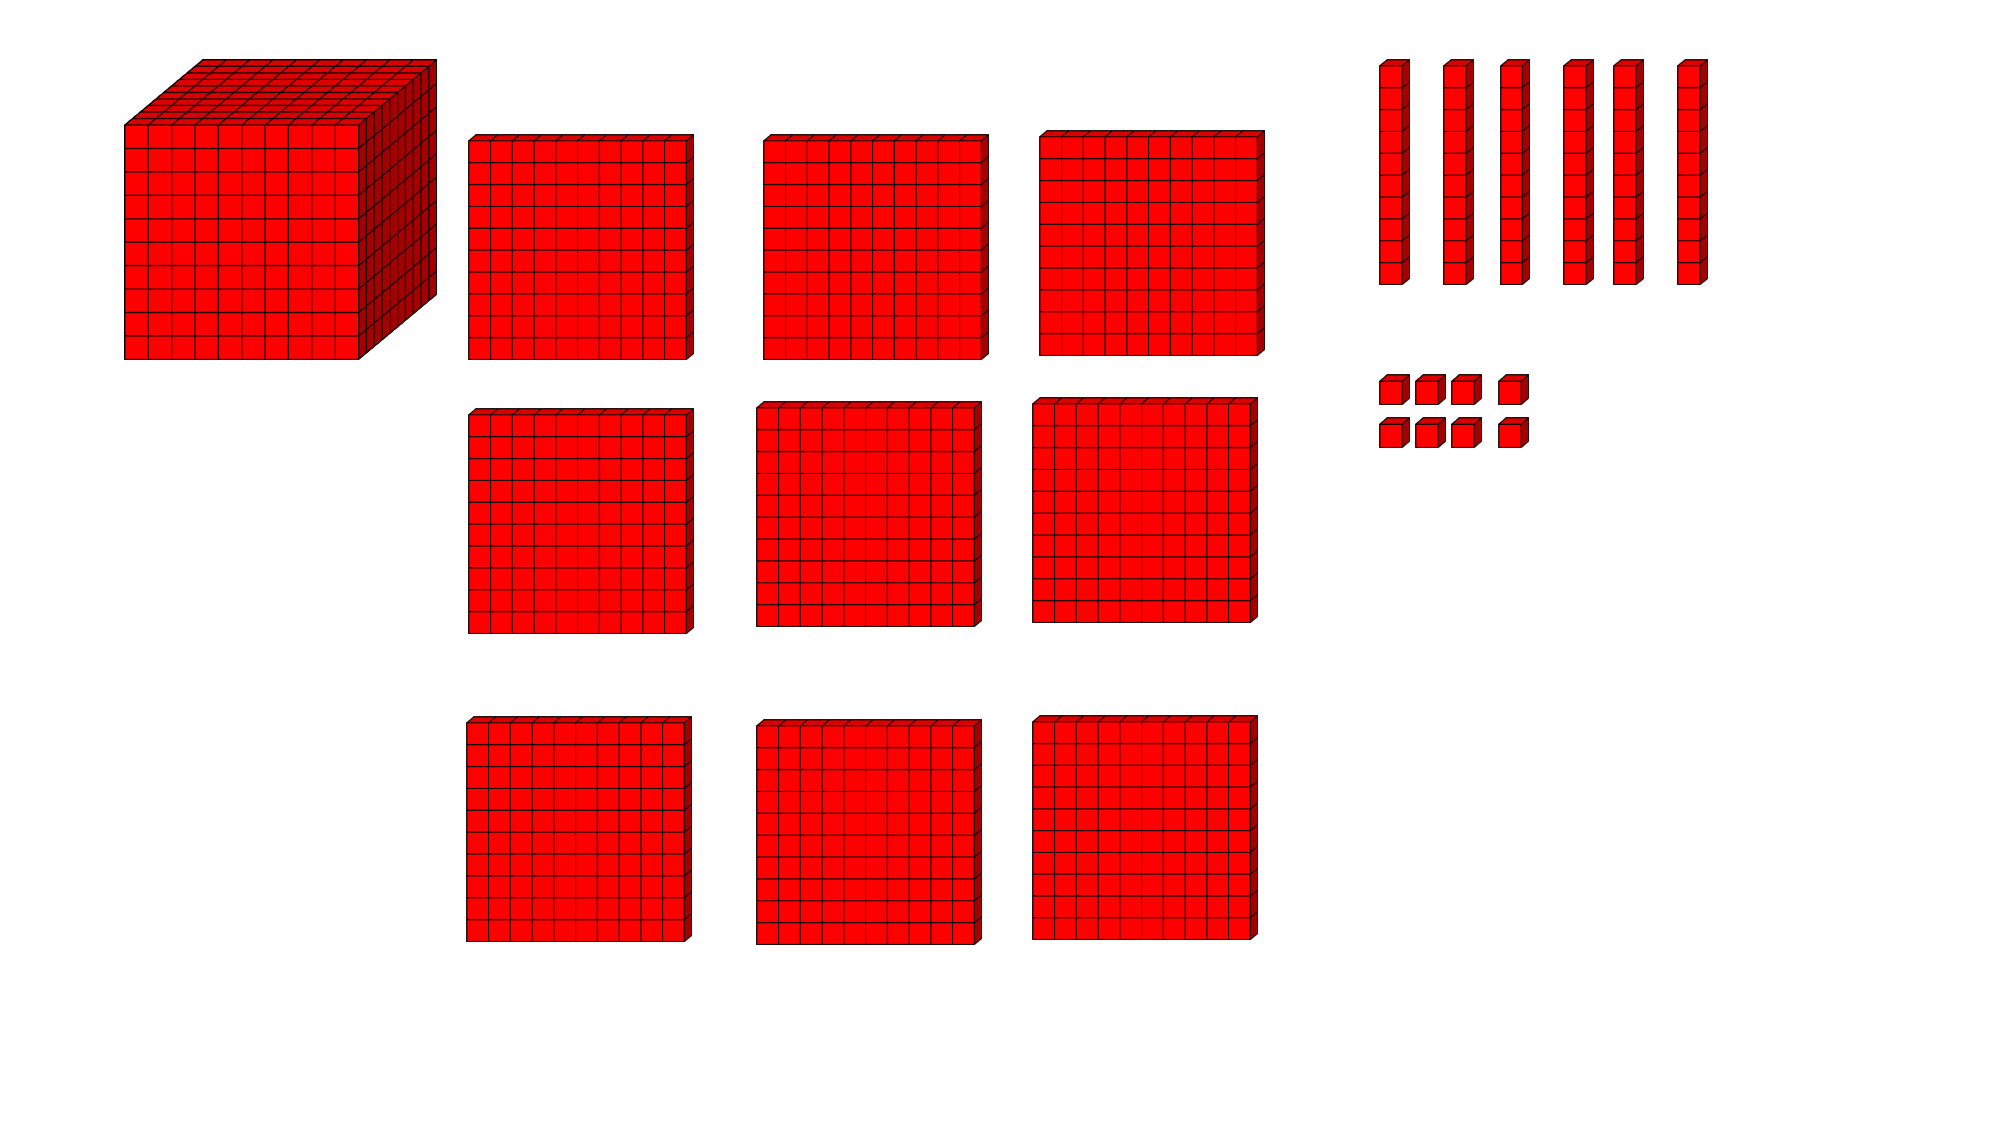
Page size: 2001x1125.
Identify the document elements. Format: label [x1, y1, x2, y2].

picture [1379, 374, 1410, 405]
picture [1677, 59, 1708, 285]
picture [124, 59, 437, 360]
picture [1499, 59, 1530, 285]
picture [1613, 59, 1644, 285]
picture [756, 719, 982, 945]
picture [1379, 59, 1410, 285]
picture [1032, 397, 1258, 623]
picture [1039, 130, 1265, 356]
picture [468, 408, 694, 634]
picture [756, 401, 982, 627]
picture [466, 716, 692, 942]
picture [1498, 417, 1529, 448]
picture [1379, 417, 1410, 448]
picture [763, 134, 989, 360]
picture [1032, 715, 1258, 941]
picture [1415, 374, 1446, 405]
picture [468, 134, 694, 360]
picture [1451, 374, 1482, 405]
picture [1498, 374, 1529, 405]
picture [1443, 59, 1474, 285]
picture [1415, 417, 1446, 448]
picture [1451, 417, 1482, 448]
picture [1563, 59, 1594, 285]
